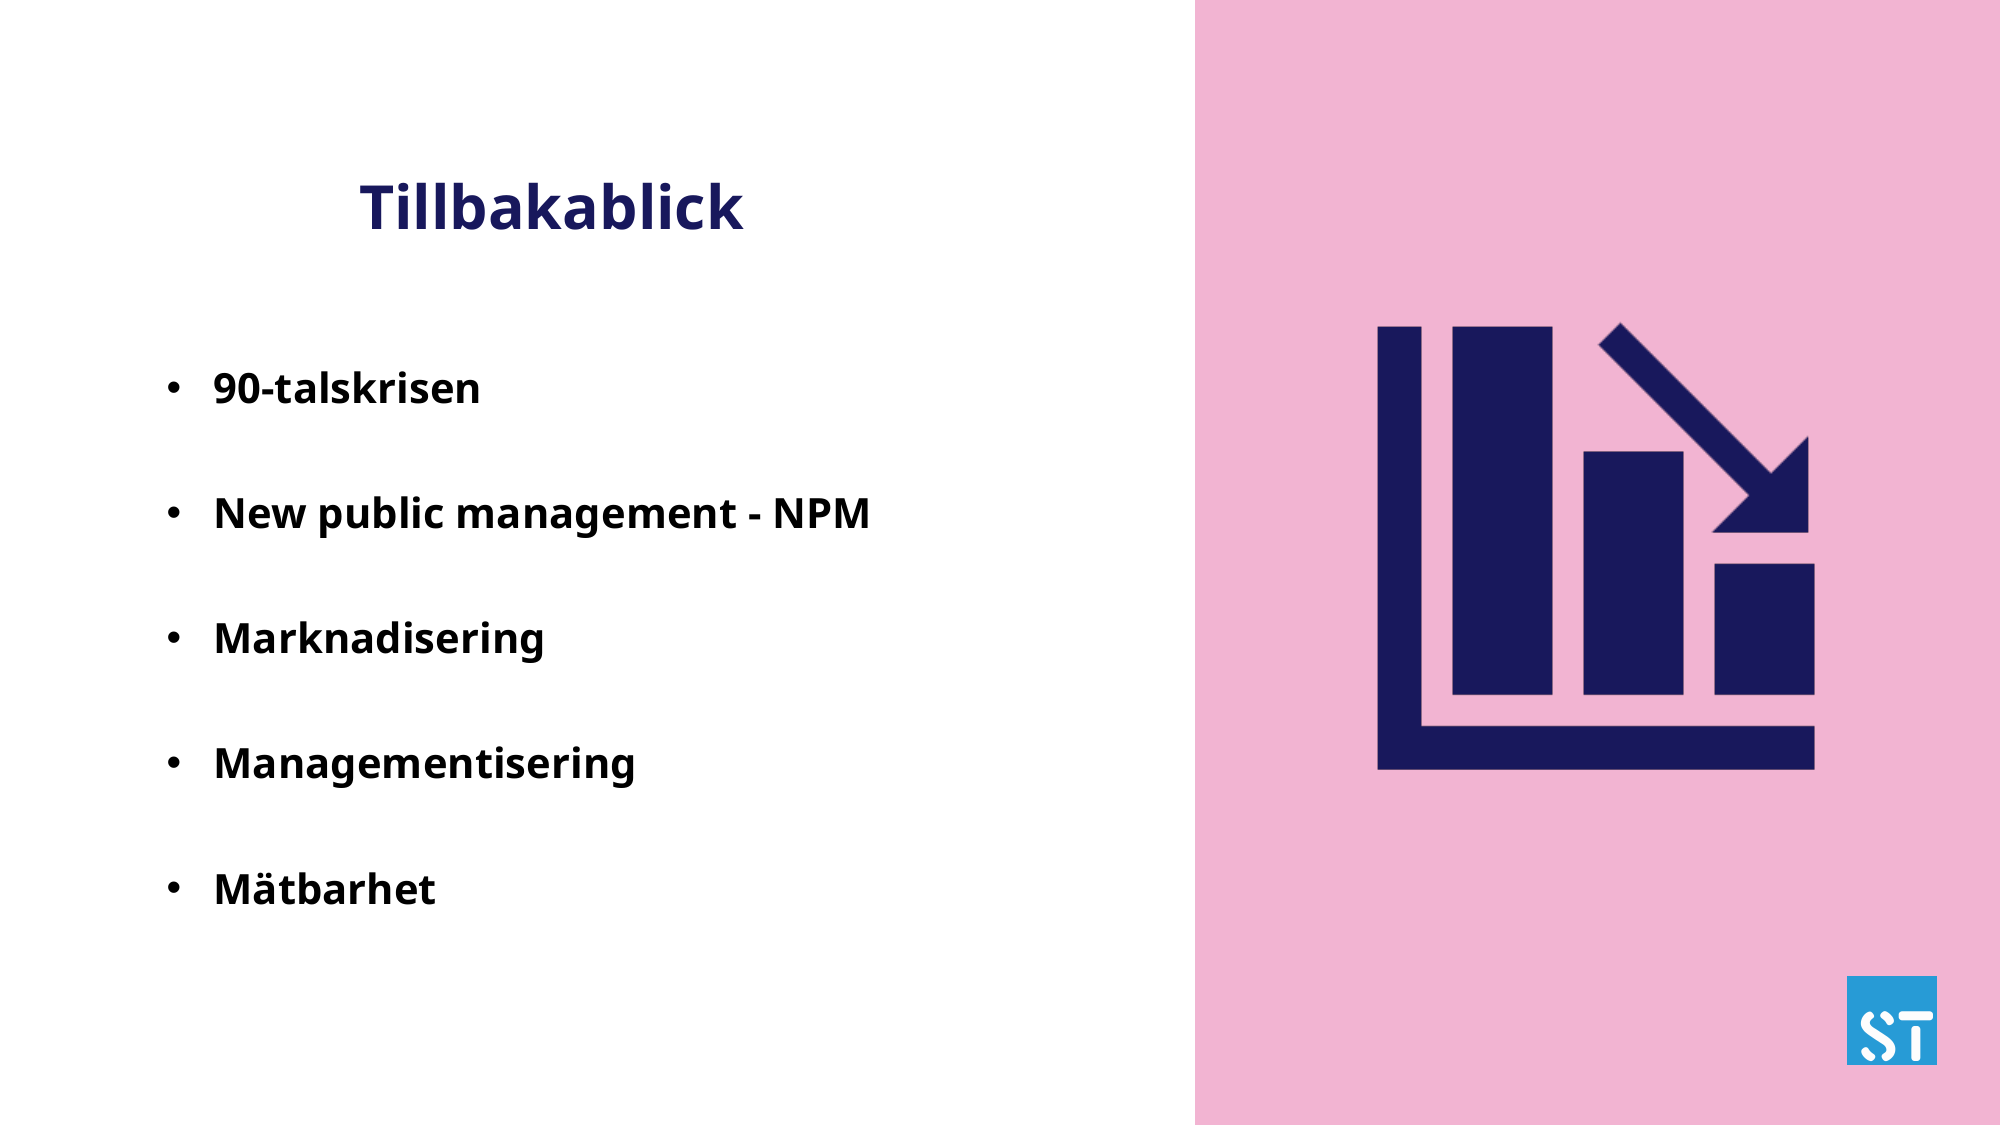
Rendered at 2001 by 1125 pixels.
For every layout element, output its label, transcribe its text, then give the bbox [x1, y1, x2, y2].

list 90-talskrisen New public management - NPM Marknadisering Managementisering Mätbarhet [151, 304, 1044, 964]
picture [1847, 976, 1937, 1065]
picture [1300, 249, 1899, 848]
title Tillbakablick [60, 168, 1059, 250]
